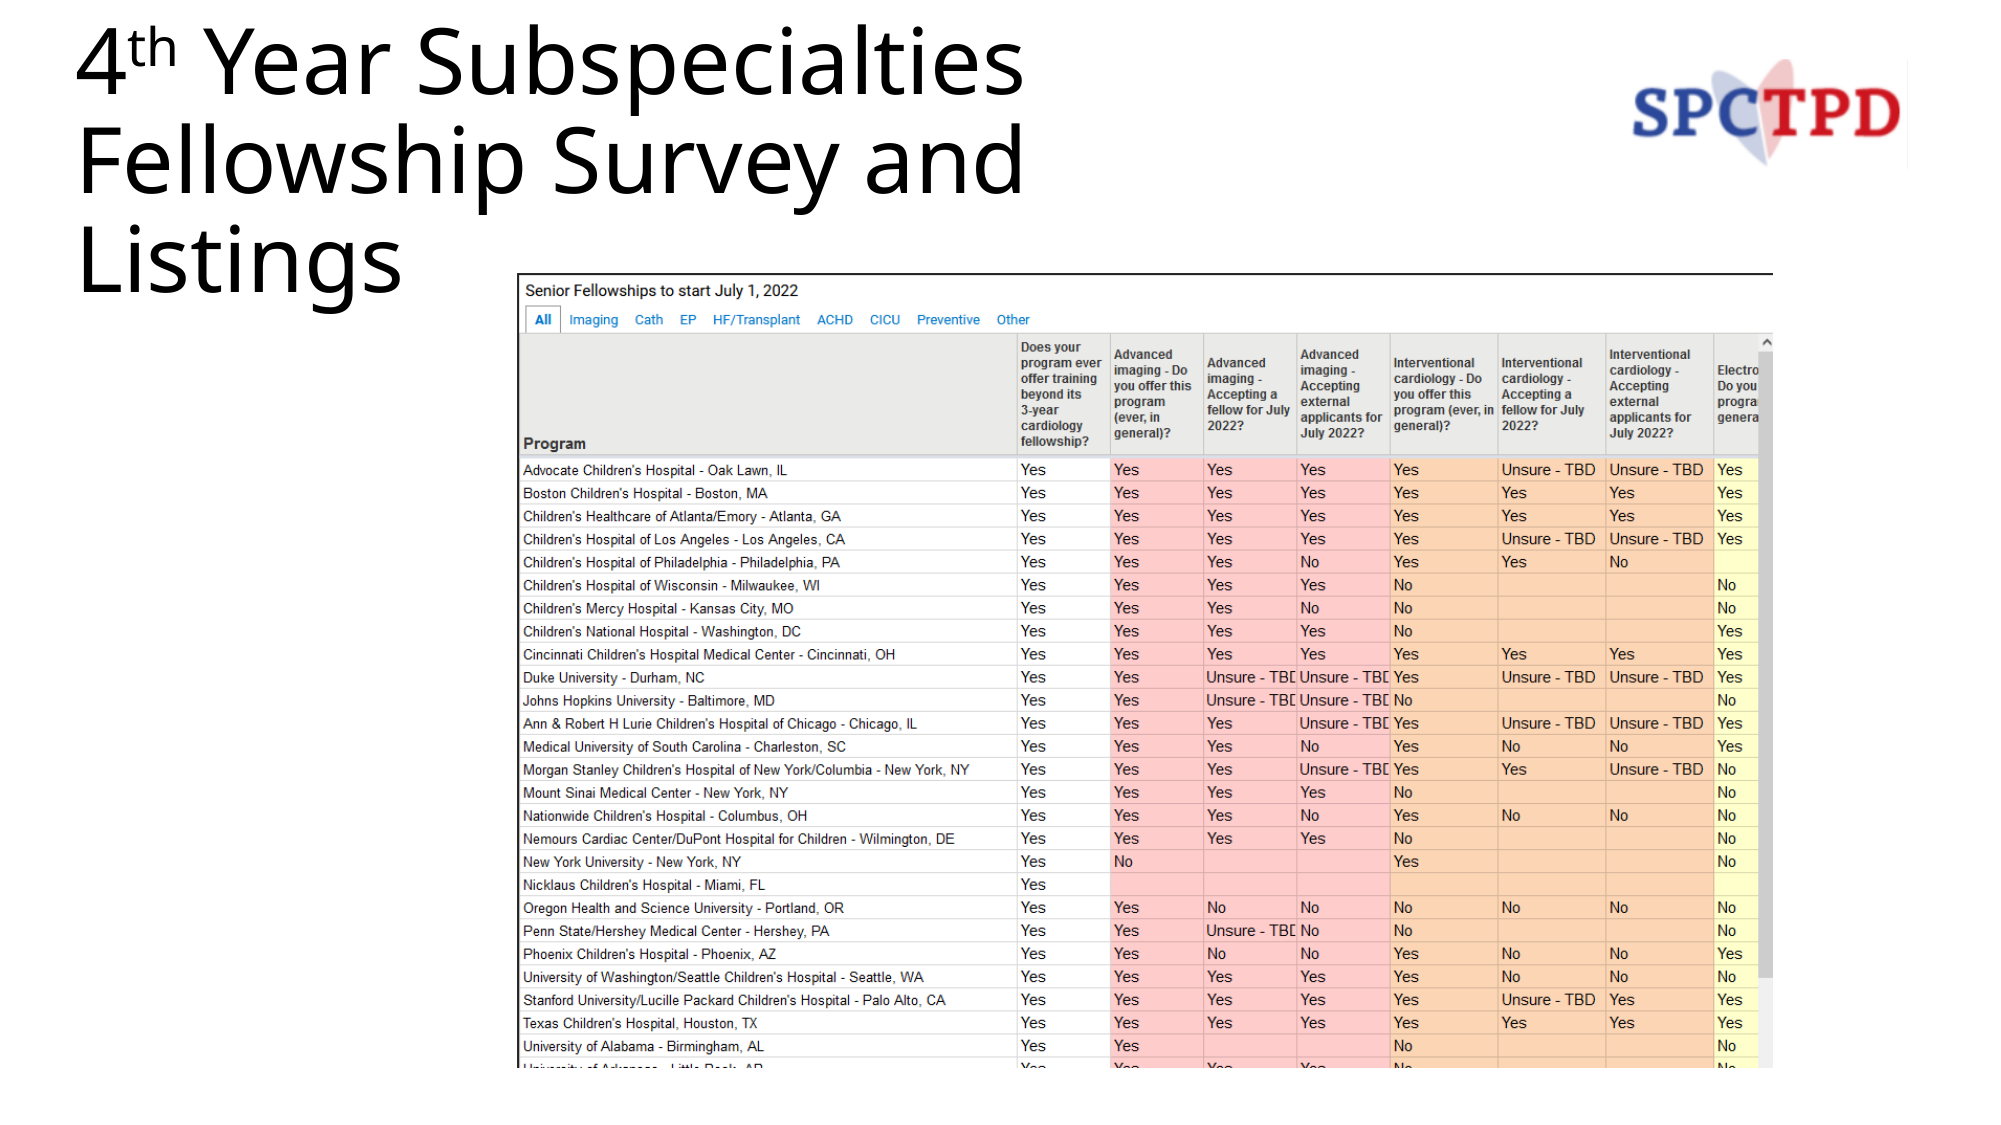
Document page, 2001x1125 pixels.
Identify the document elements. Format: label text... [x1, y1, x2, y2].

picture [1620, 59, 1908, 169]
title 4th Year Subspecialties Fellowship Survey and Listings [60, 54, 1361, 273]
picture [516, 272, 1773, 1068]
